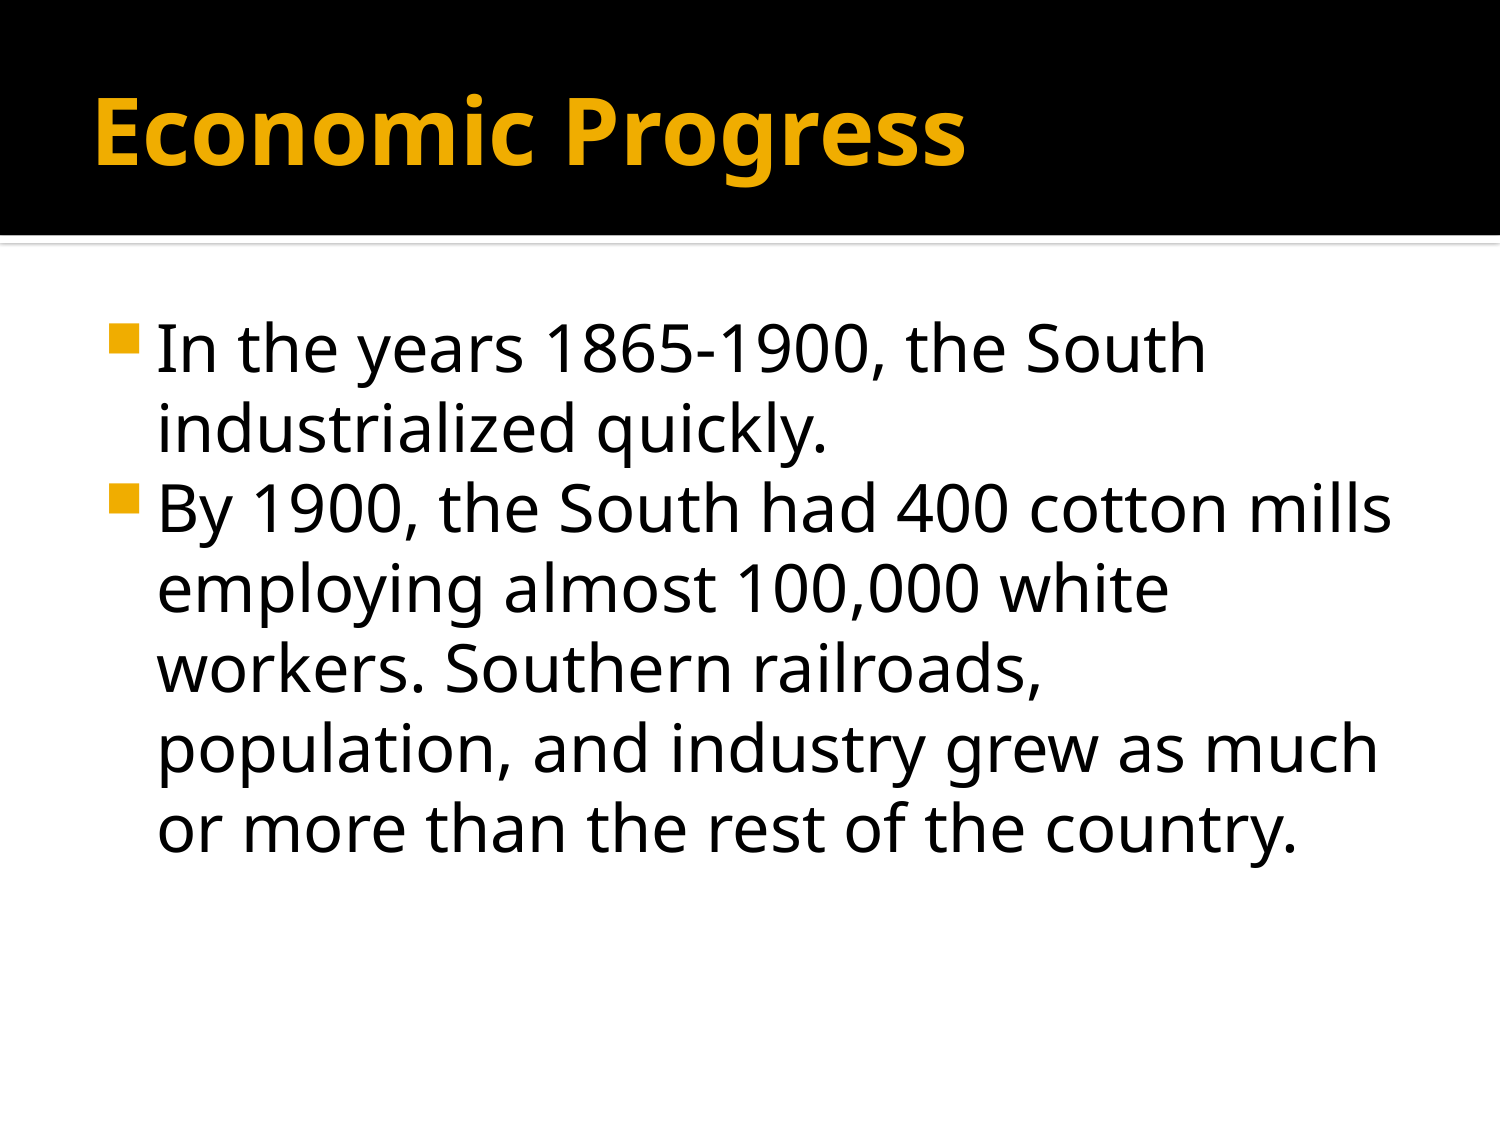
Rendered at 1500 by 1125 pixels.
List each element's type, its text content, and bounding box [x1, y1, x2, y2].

title Economic Progress [75, 25, 1425, 231]
list In the years 1865-1900, the South industrialized quickly. By 1900, the South had 400 cotton mills employing almost 100,000 white workers. Southern railroads, population, and industry grew as much or more than the rest of the country. [75, 291, 1425, 1050]
